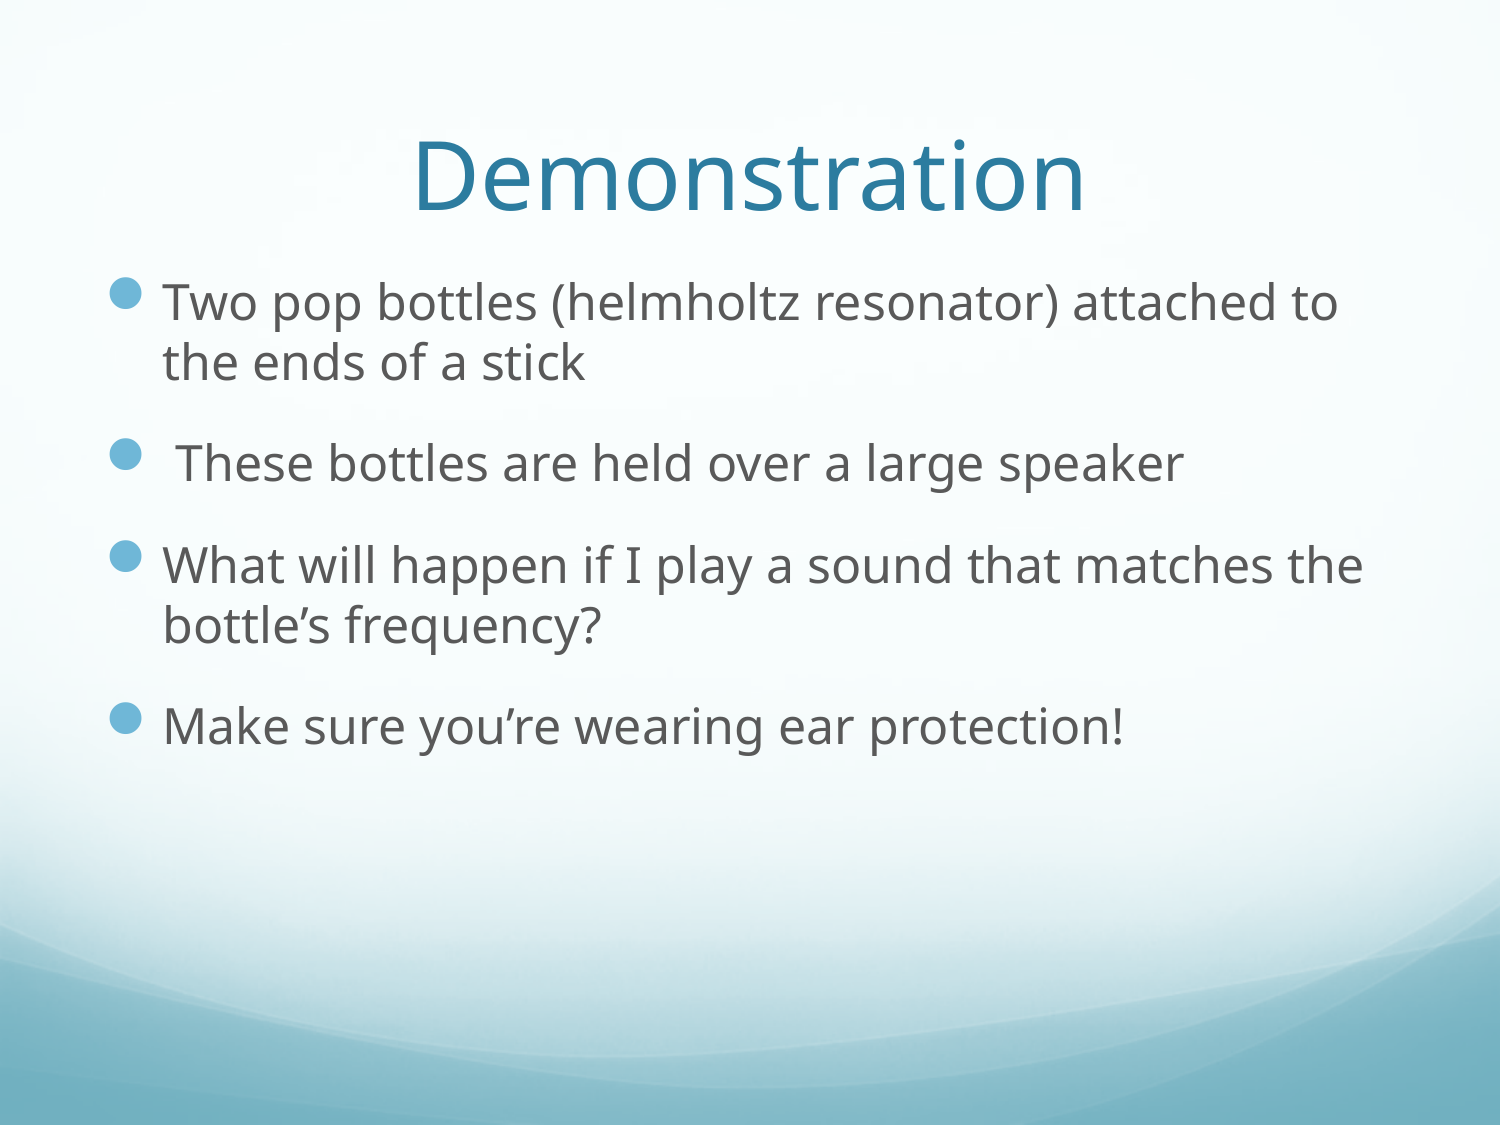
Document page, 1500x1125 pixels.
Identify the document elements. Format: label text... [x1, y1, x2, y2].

list Two pop bottles (helmholtz resonator) attached to the ends of a stick These bottles are held over a large speaker What will happen if I play a sound that matches the bottle’s frequency? Make sure you’re wearing ear protection! [90, 262, 1410, 975]
title Demonstration [90, 17, 1410, 237]
